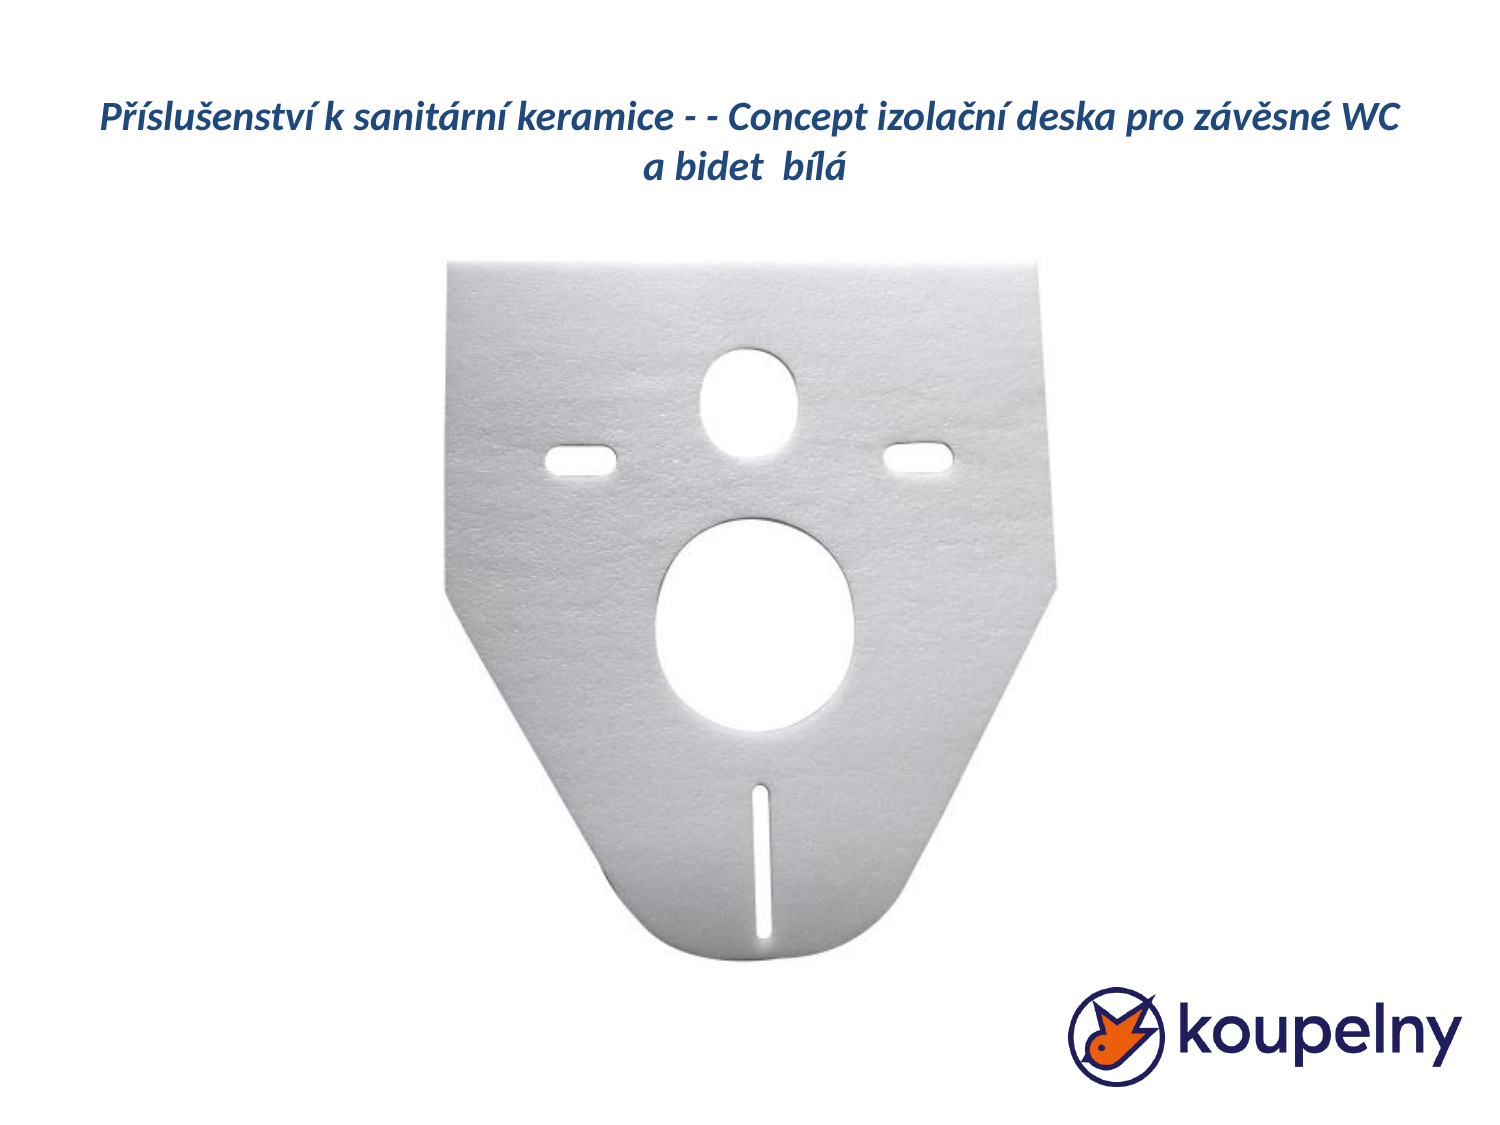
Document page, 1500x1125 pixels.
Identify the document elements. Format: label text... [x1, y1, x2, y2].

picture [441, 255, 1061, 964]
title Příslušenství k sanitární keramice - - Concept izolační deska pro závěsné WC a bidet bílá [75, 45, 1425, 233]
picture [1068, 987, 1462, 1087]
